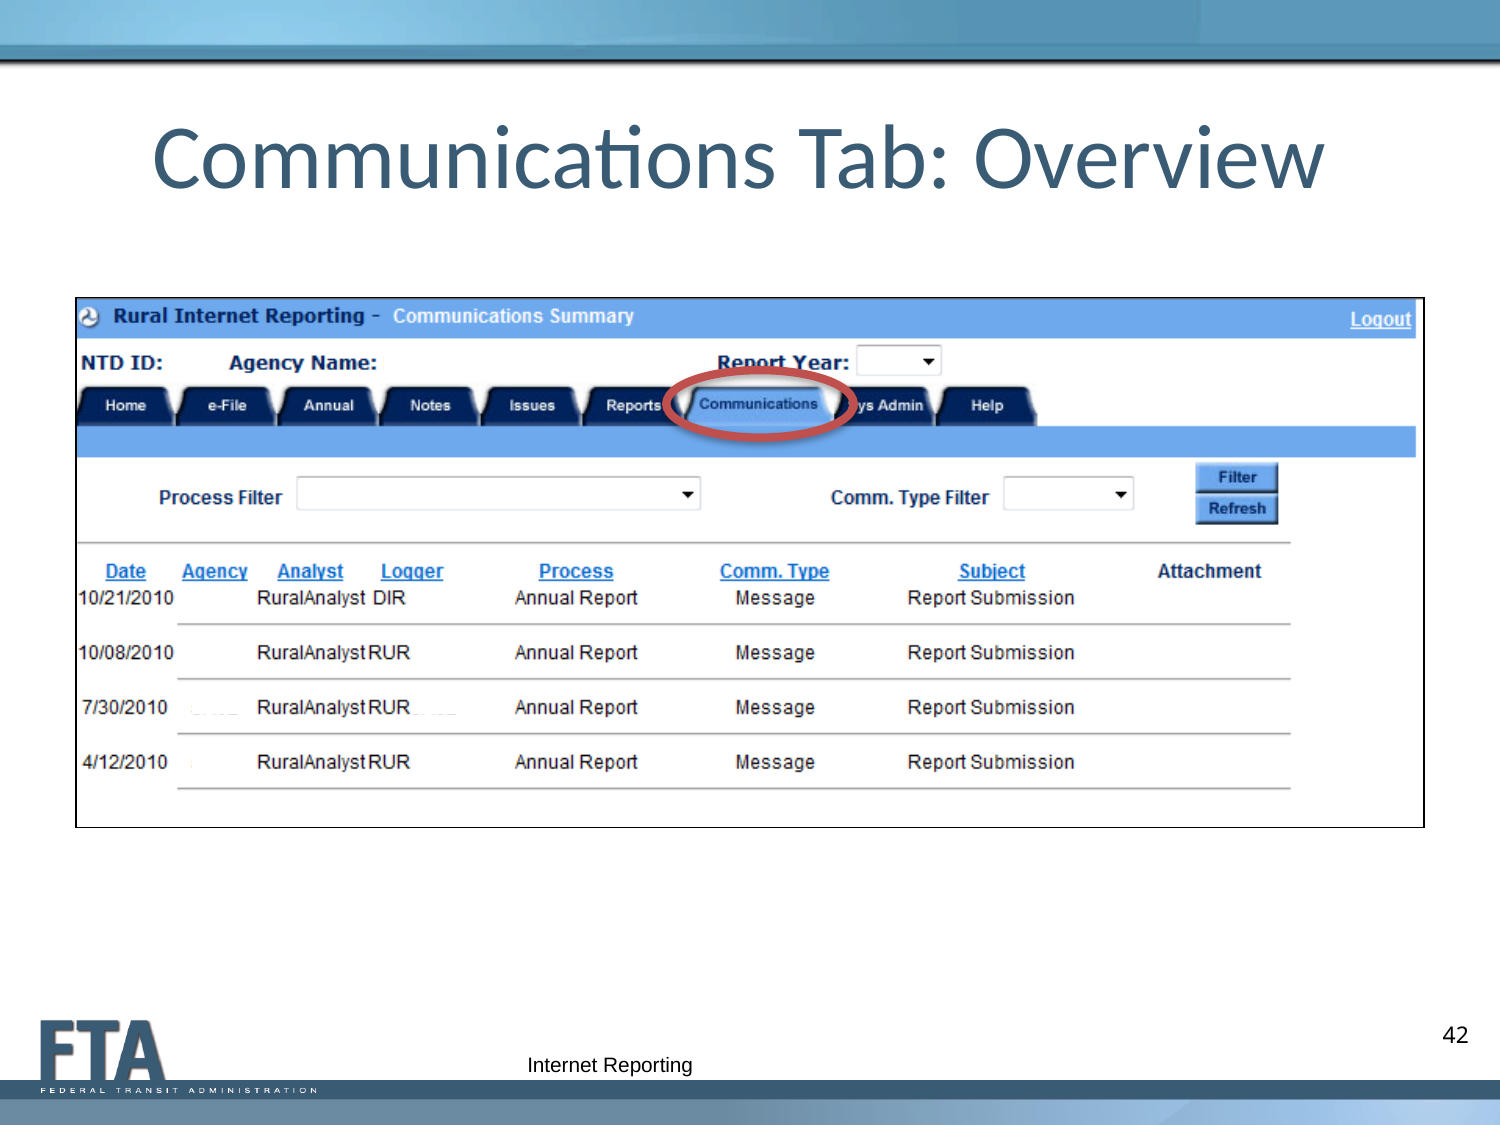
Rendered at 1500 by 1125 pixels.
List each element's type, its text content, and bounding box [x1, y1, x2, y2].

picture [0, 1013, 1500, 1125]
picture [0, 0, 1500, 72]
picture [76, 298, 1424, 827]
slide_number 42 [1427, 1012, 1492, 1073]
title Communications Tab: Overview [74, 71, 1426, 233]
text_box Internet Reporting [512, 1044, 988, 1105]
